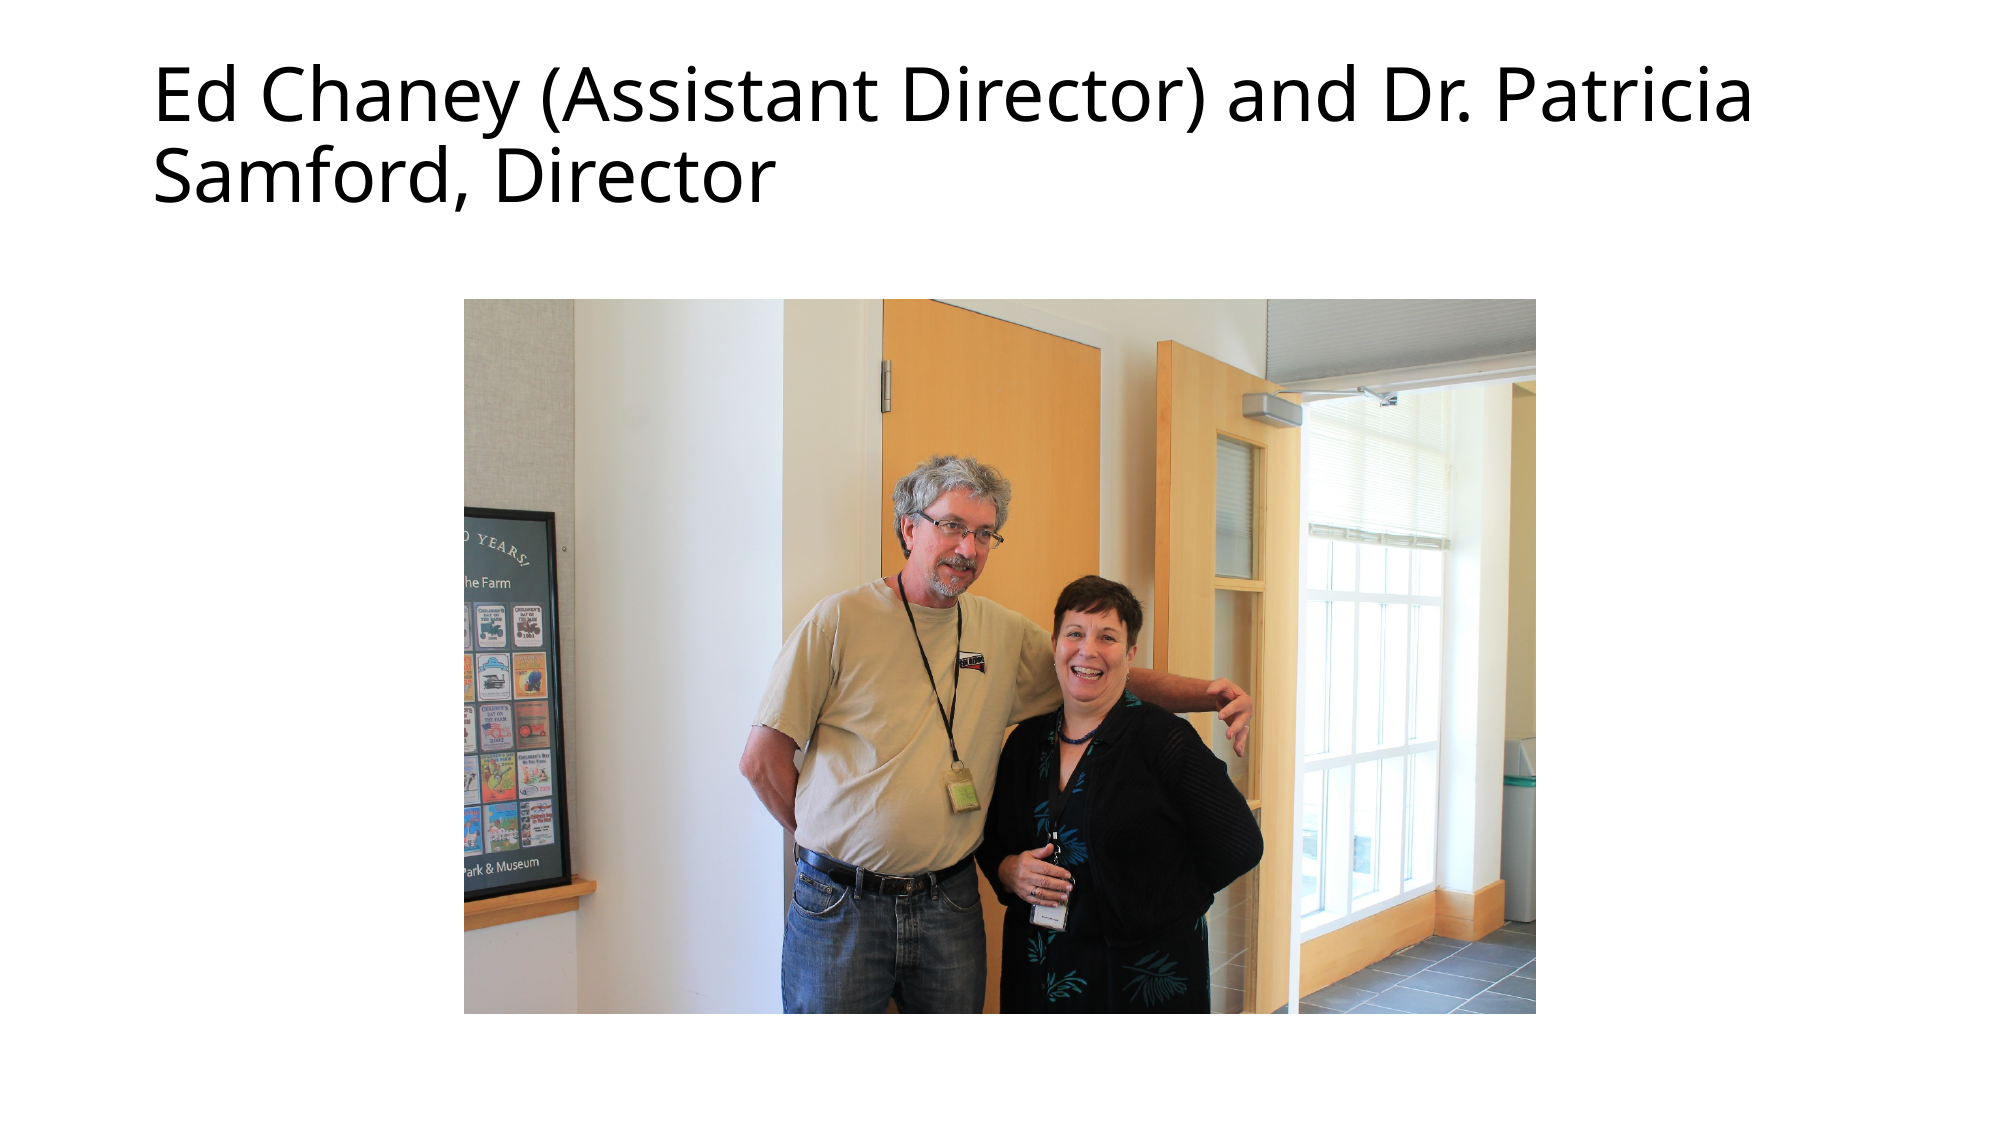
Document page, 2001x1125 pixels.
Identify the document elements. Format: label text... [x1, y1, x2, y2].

title Ed Chaney (Assistant Director) and Dr. Patricia Samford, Director [137, 59, 1863, 216]
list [464, 299, 1536, 1014]
